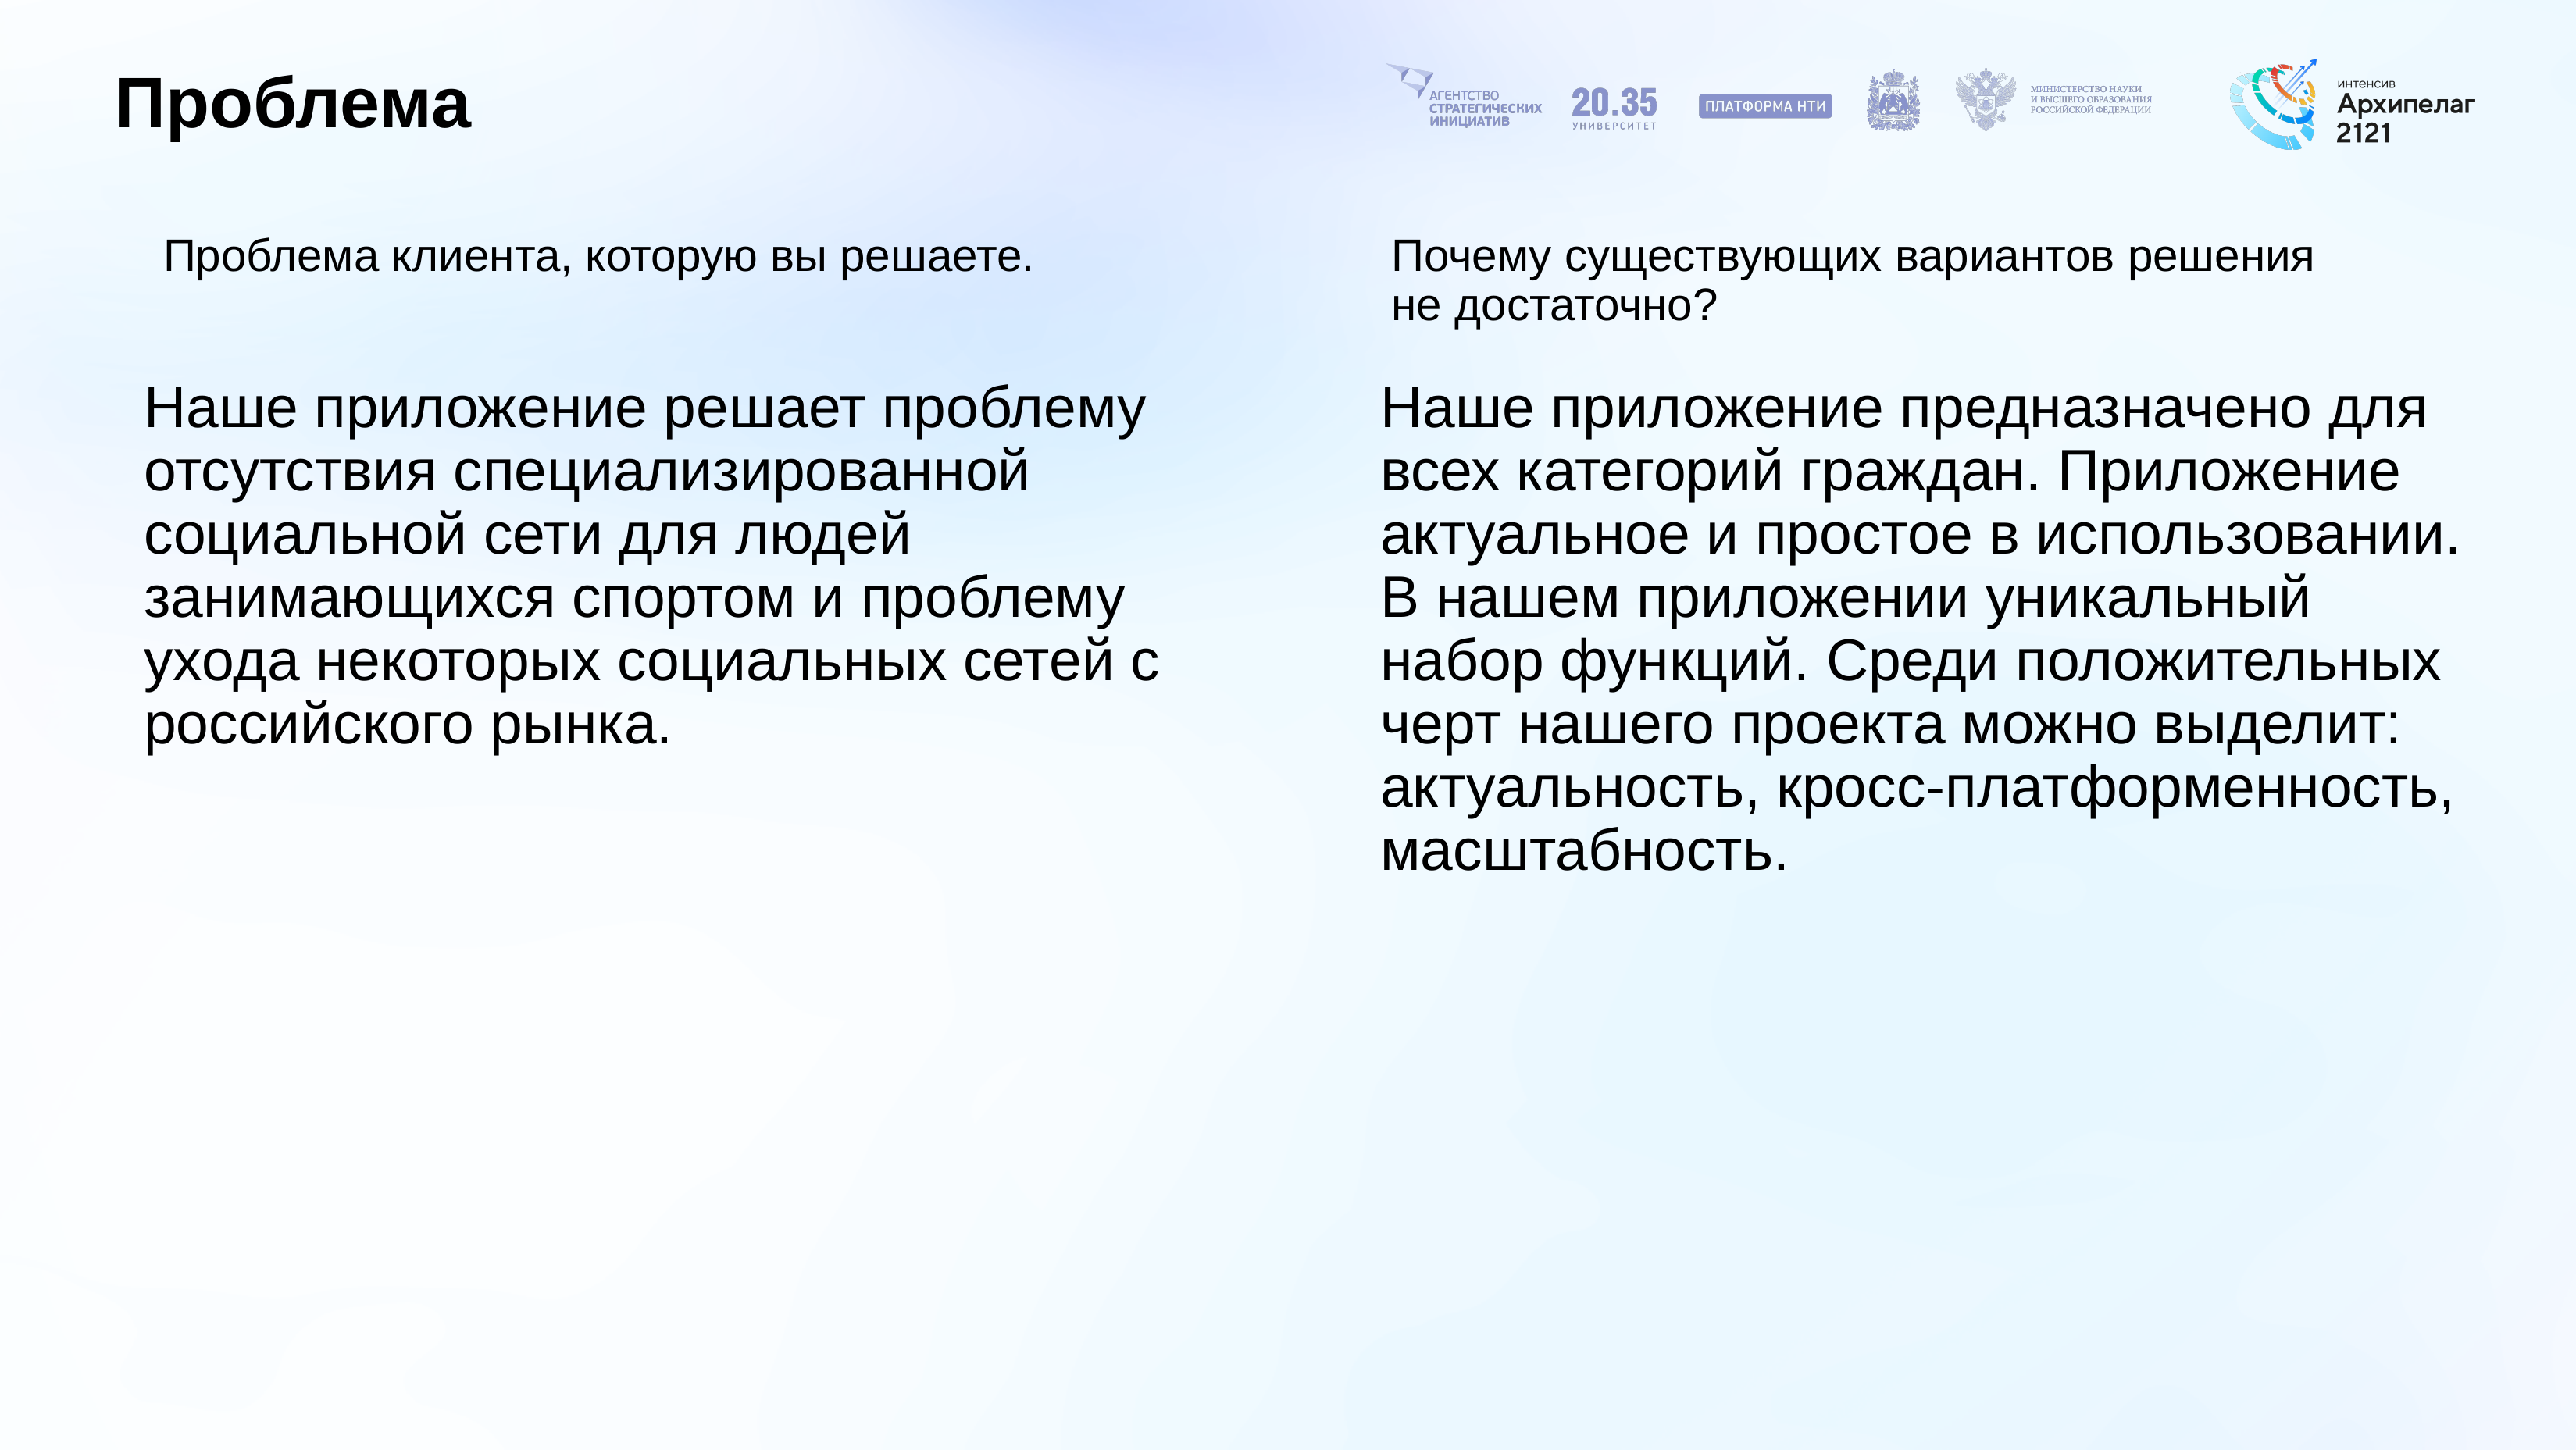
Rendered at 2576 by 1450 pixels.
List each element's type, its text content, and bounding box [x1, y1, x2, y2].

title Проблема [114, 66, 1363, 183]
list Почему существующих вариантов решения не достаточно? [1390, 232, 2523, 349]
list Наше приложение предназначено для всех категорий граждан. Приложение актуальное и простое в использовании. В нашем приложении уникальный набор функций. Среди положительных черт нашего проекта можно выделит: актуальность, кросс-платформенность, масштабность. [1350, 376, 2478, 1345]
picture [0, 0, 2576, 1450]
list Проблема клиента, которую вы решаете. [161, 232, 1288, 349]
list Наше приложение решает проблему отсутствия специализированной социальной сети для людей занимающихся спортом и проблему ухода некоторых социальных сетей с российского рынка. [114, 376, 1242, 1345]
